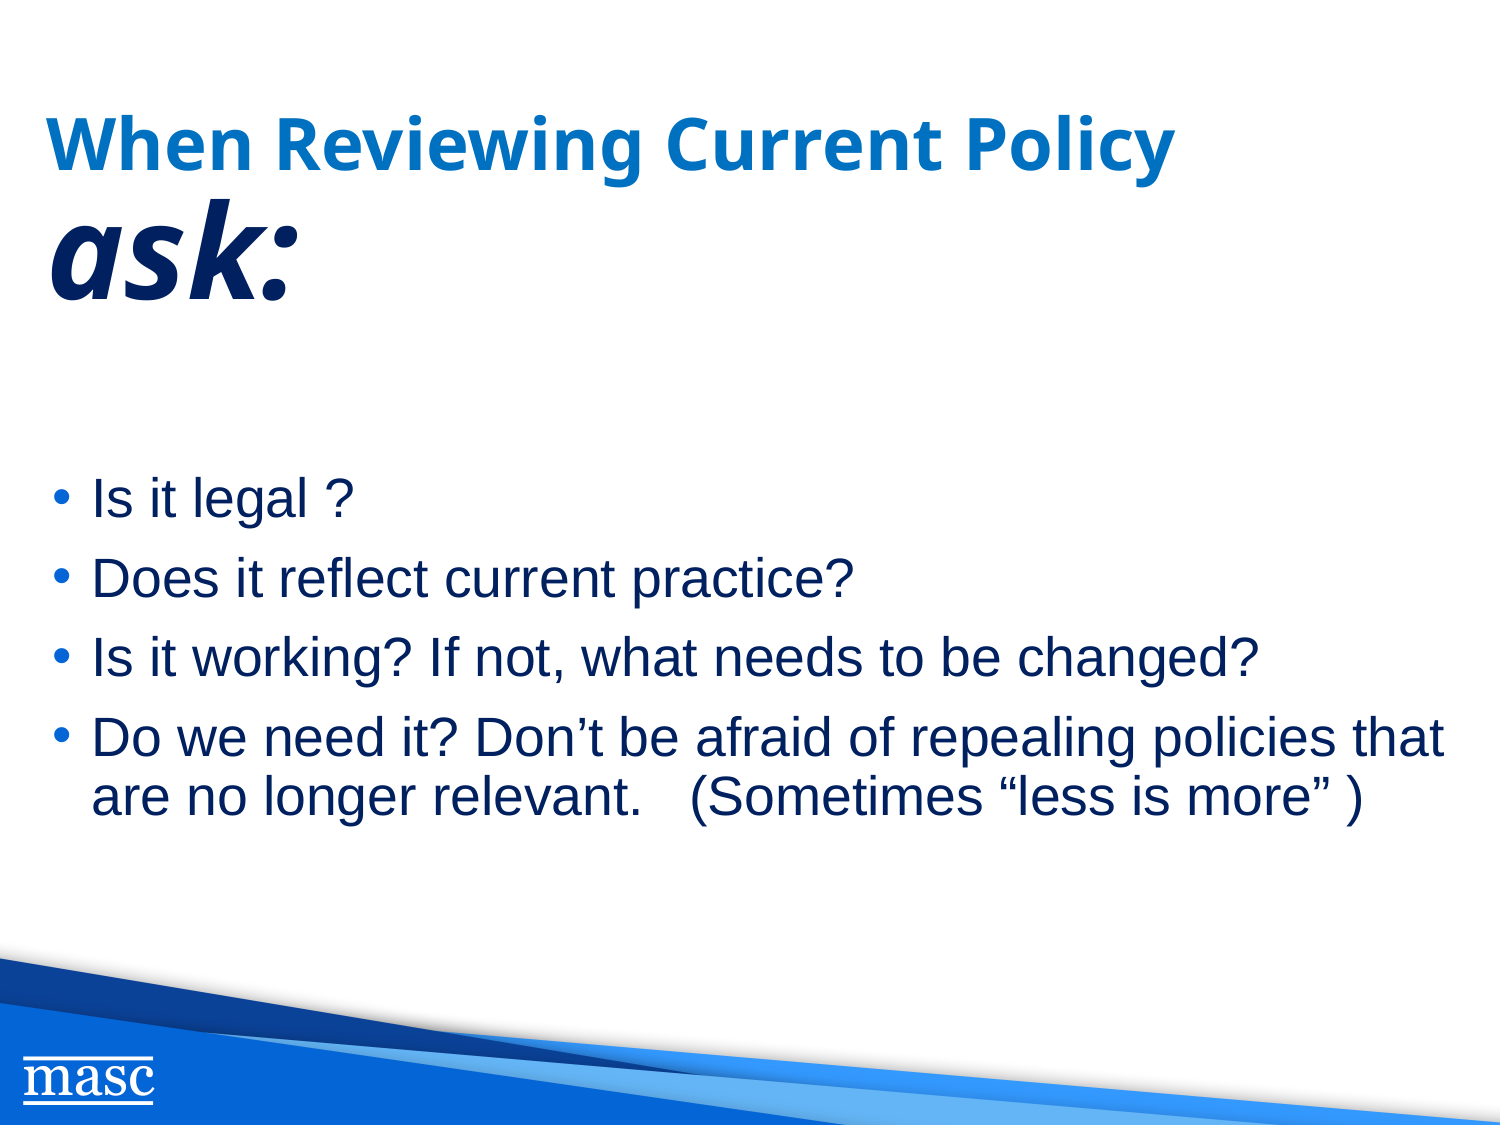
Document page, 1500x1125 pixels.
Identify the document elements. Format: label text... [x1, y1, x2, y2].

list Is it legal ? Does it reflect current practice? Is it working? If not, what needs to be changed? Do we need it? Don’t be afraid of repealing policies that are no longer relevant. (Sometimes “less is more” ) [37, 462, 1500, 875]
picture [0, 0, 1500, 1125]
title When Reviewing Current Policy ask: [31, 99, 1500, 337]
